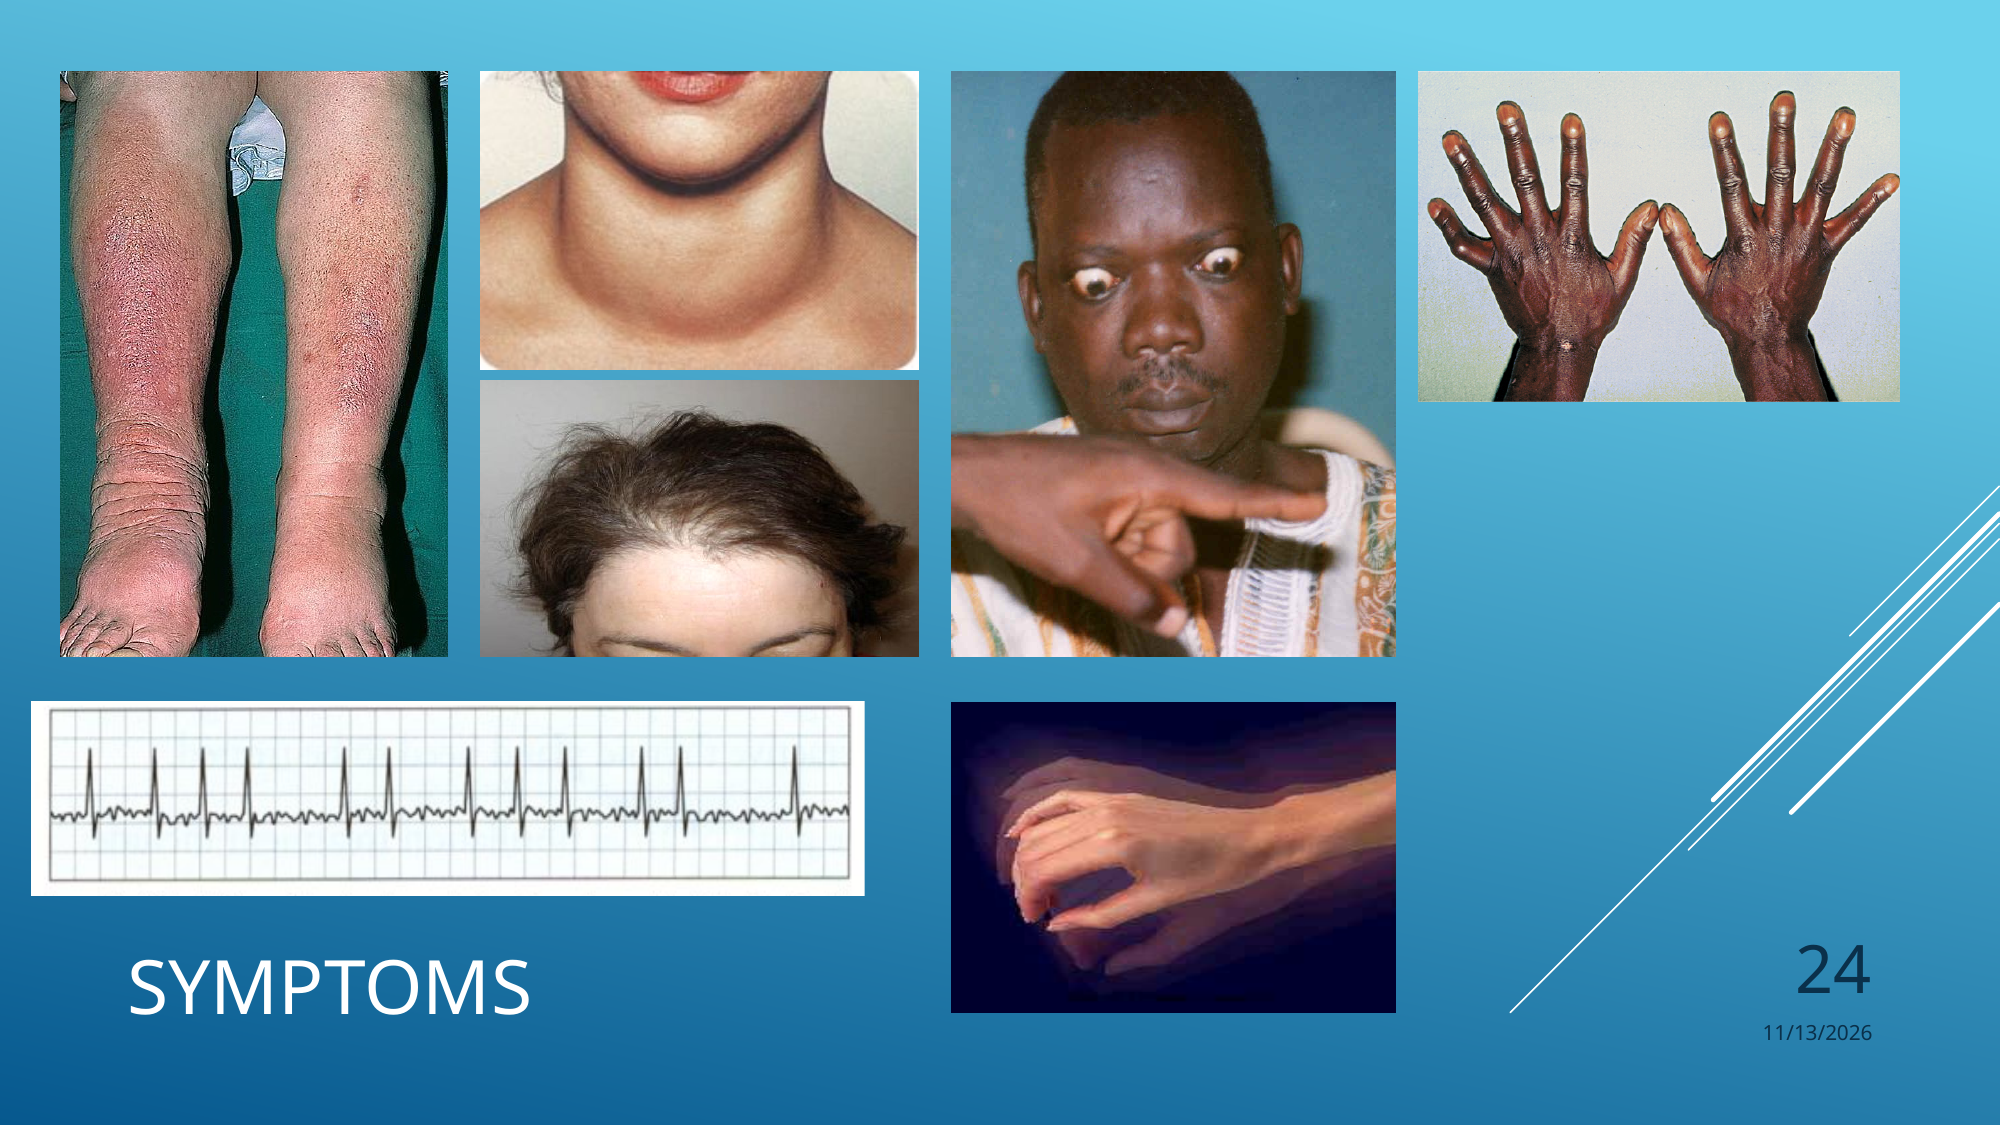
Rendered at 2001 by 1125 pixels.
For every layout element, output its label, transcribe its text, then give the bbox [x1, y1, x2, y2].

picture [951, 71, 1397, 657]
picture [59, 71, 448, 657]
picture [480, 71, 919, 370]
slide_number 24 [1700, 915, 1888, 1025]
picture [1418, 71, 1900, 403]
picture [30, 701, 865, 896]
picture [951, 702, 1397, 1013]
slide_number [1624, 1012, 1888, 1073]
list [480, 380, 919, 657]
title SYMPTOMS [112, 915, 1513, 1054]
